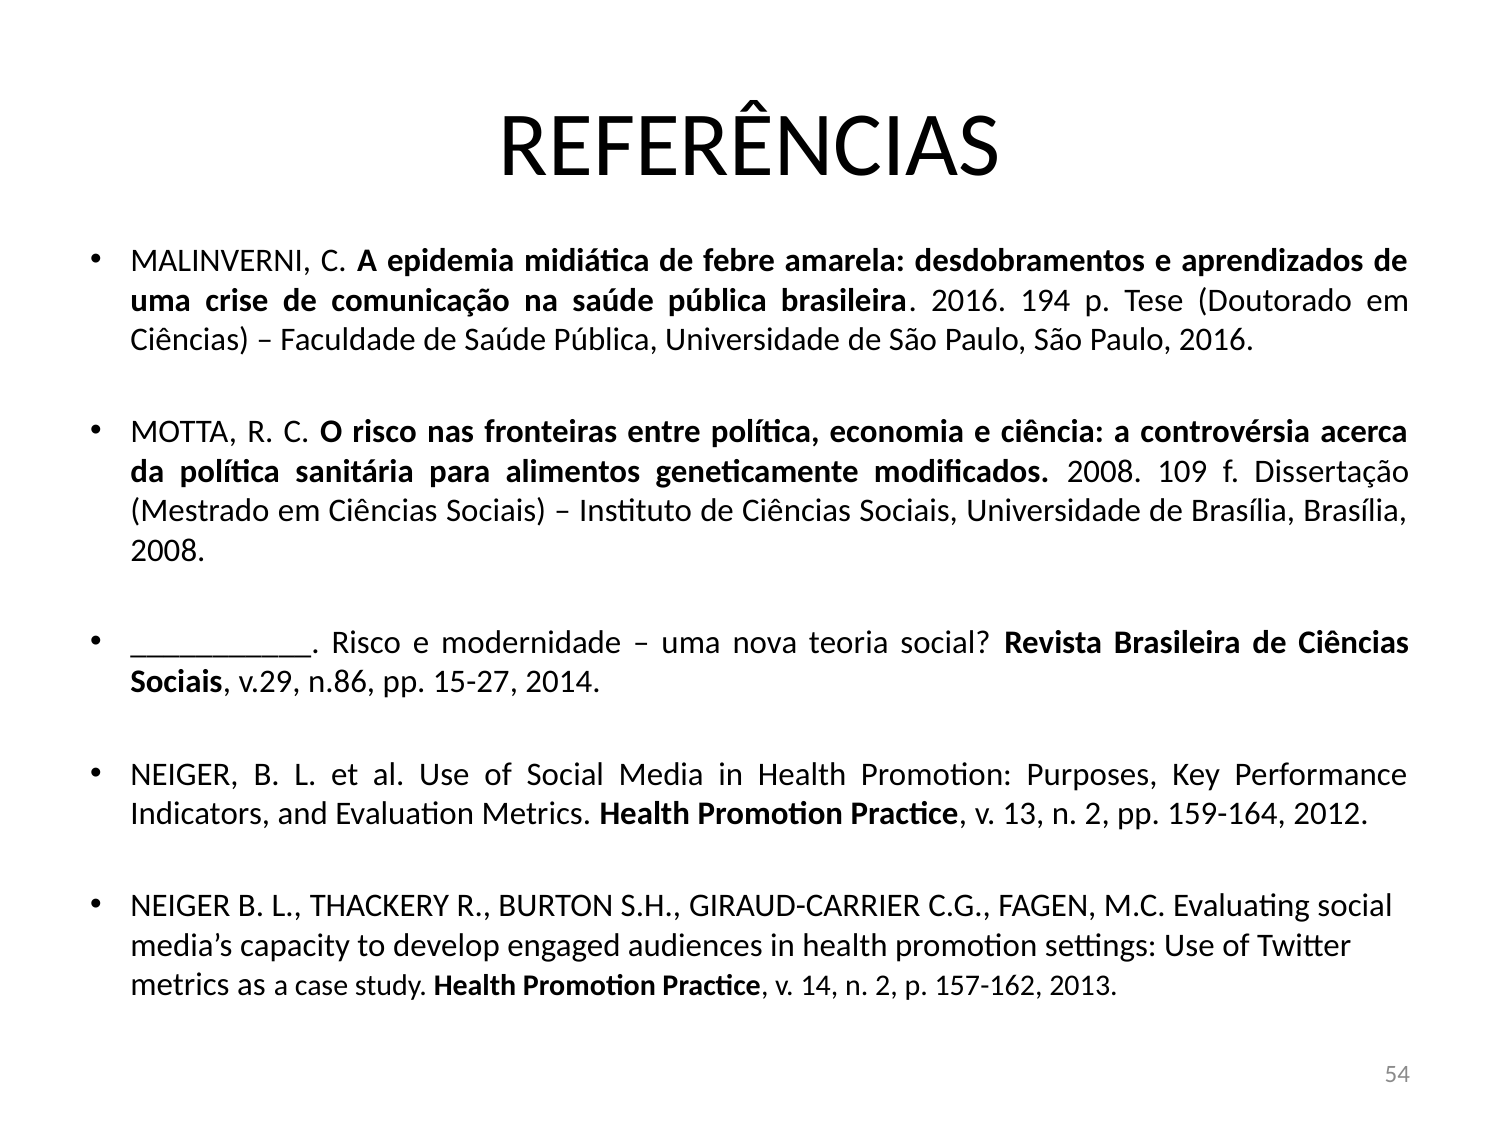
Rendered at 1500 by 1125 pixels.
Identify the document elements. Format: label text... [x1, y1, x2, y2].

slide_number 54 [1074, 1042, 1425, 1103]
list MALINVERNI, C. A epidemia midiática de febre amarela: desdobramentos e aprendizados de uma crise de comunicação na saúde pública brasileira. 2016. 194 p. Tese (Doutorado em Ciências) – Faculdade de Saúde Pública, Universidade de São Paulo, São Paulo, 2016. MOTTA, R. C. O risco nas fronteiras entre política, economia e ciência: a controvérsia acerca da política sanitária para alimentos geneticamente modificados. 2008. 109 f. Dissertação (Mestrado em Ciências Sociais) – Instituto de Ciências Sociais, Universidade de Brasília, Brasília, 2008. ___________. Risco e modernidade – uma nova teoria social? Revista Brasileira de Ciências Sociais, v.29, n.86, pp. 15-27, 2014. NEIGER, B. L. et al. Use of Social Media in Health Promotion: Purposes, Key Performance Indicators, and Evaluation Metrics. Health Promotion Practice, v. 13, n. 2, pp. 159-164, 2012. NEIGER B. L., Thackery R., BURTON S.H., Giraud-Carrier C.G., FAGEN, M.C. Evaluating social media’s capacity to develop engaged audiences in health promotion settings: Use of Twitter metrics as a case study. Health Promotion Practice, v. 14, n. 2, p. 157-162, 2013. [75, 231, 1425, 1072]
title REFERÊNCIAS [75, 45, 1425, 231]
